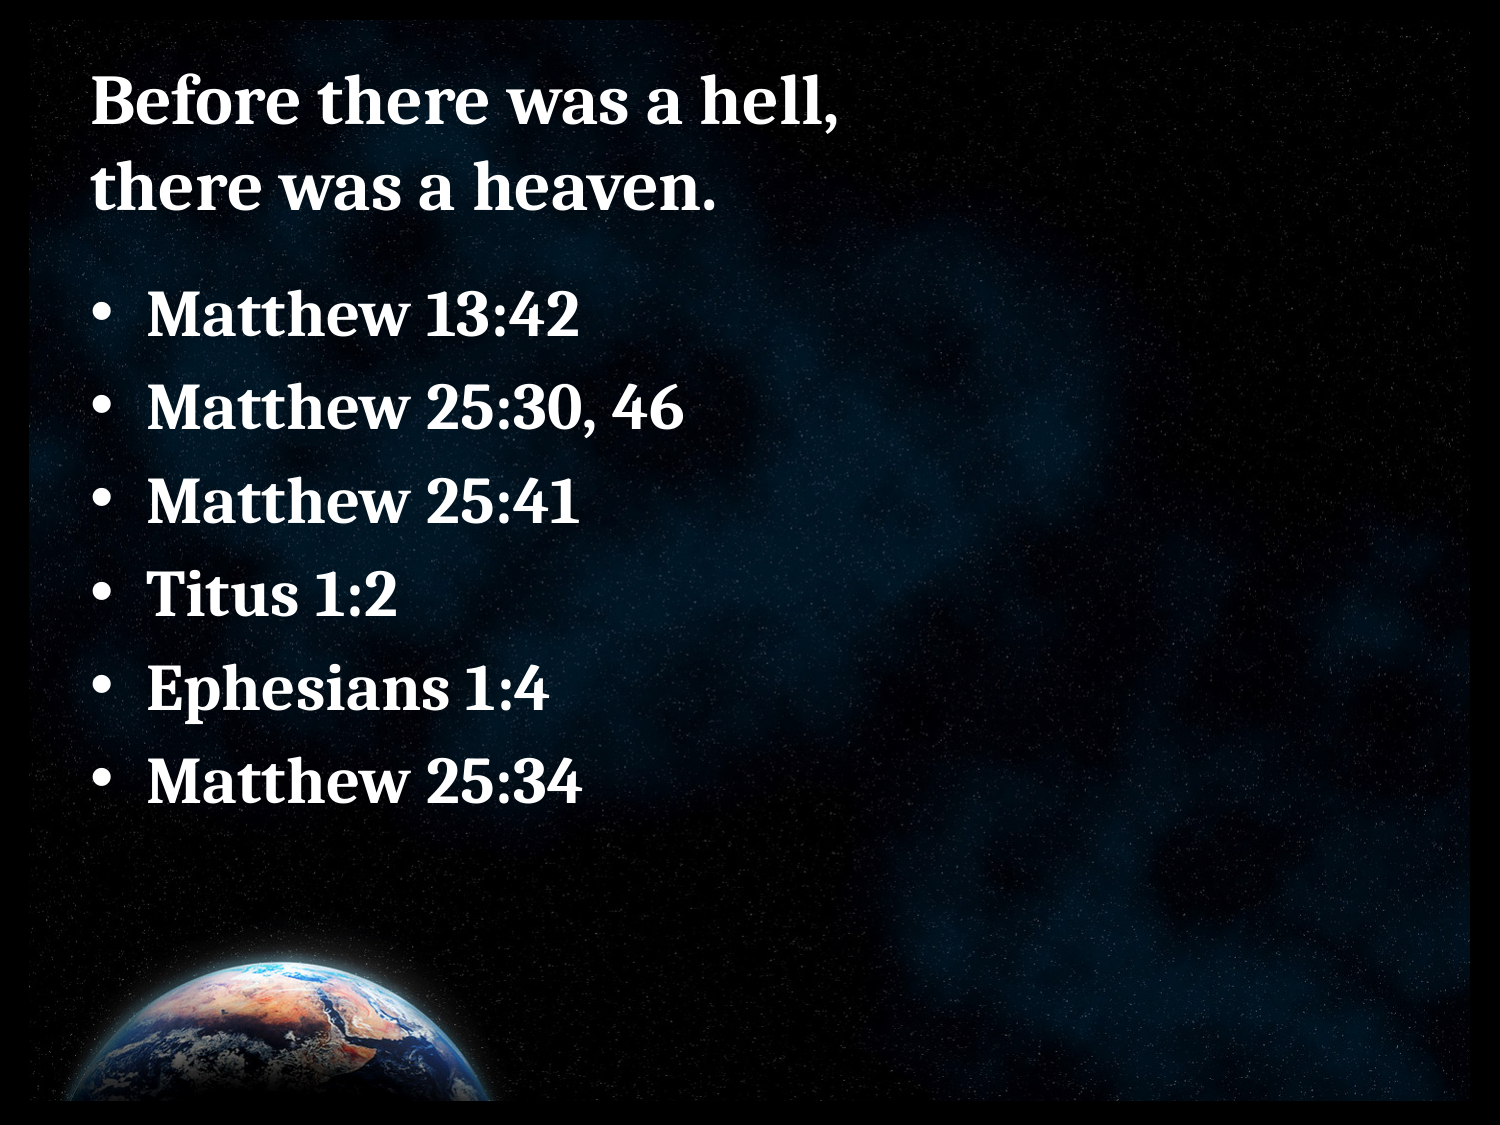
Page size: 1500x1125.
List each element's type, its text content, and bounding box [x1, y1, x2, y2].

list Matthew 13:42 Matthew 25:30, 46 Matthew 25:41 Titus 1:2 Ephesians 1:4 Matthew 25:34 [75, 262, 1425, 1005]
picture [29, 20, 1470, 1101]
title Before there was a hell, there was a heaven. [75, 45, 1425, 233]
